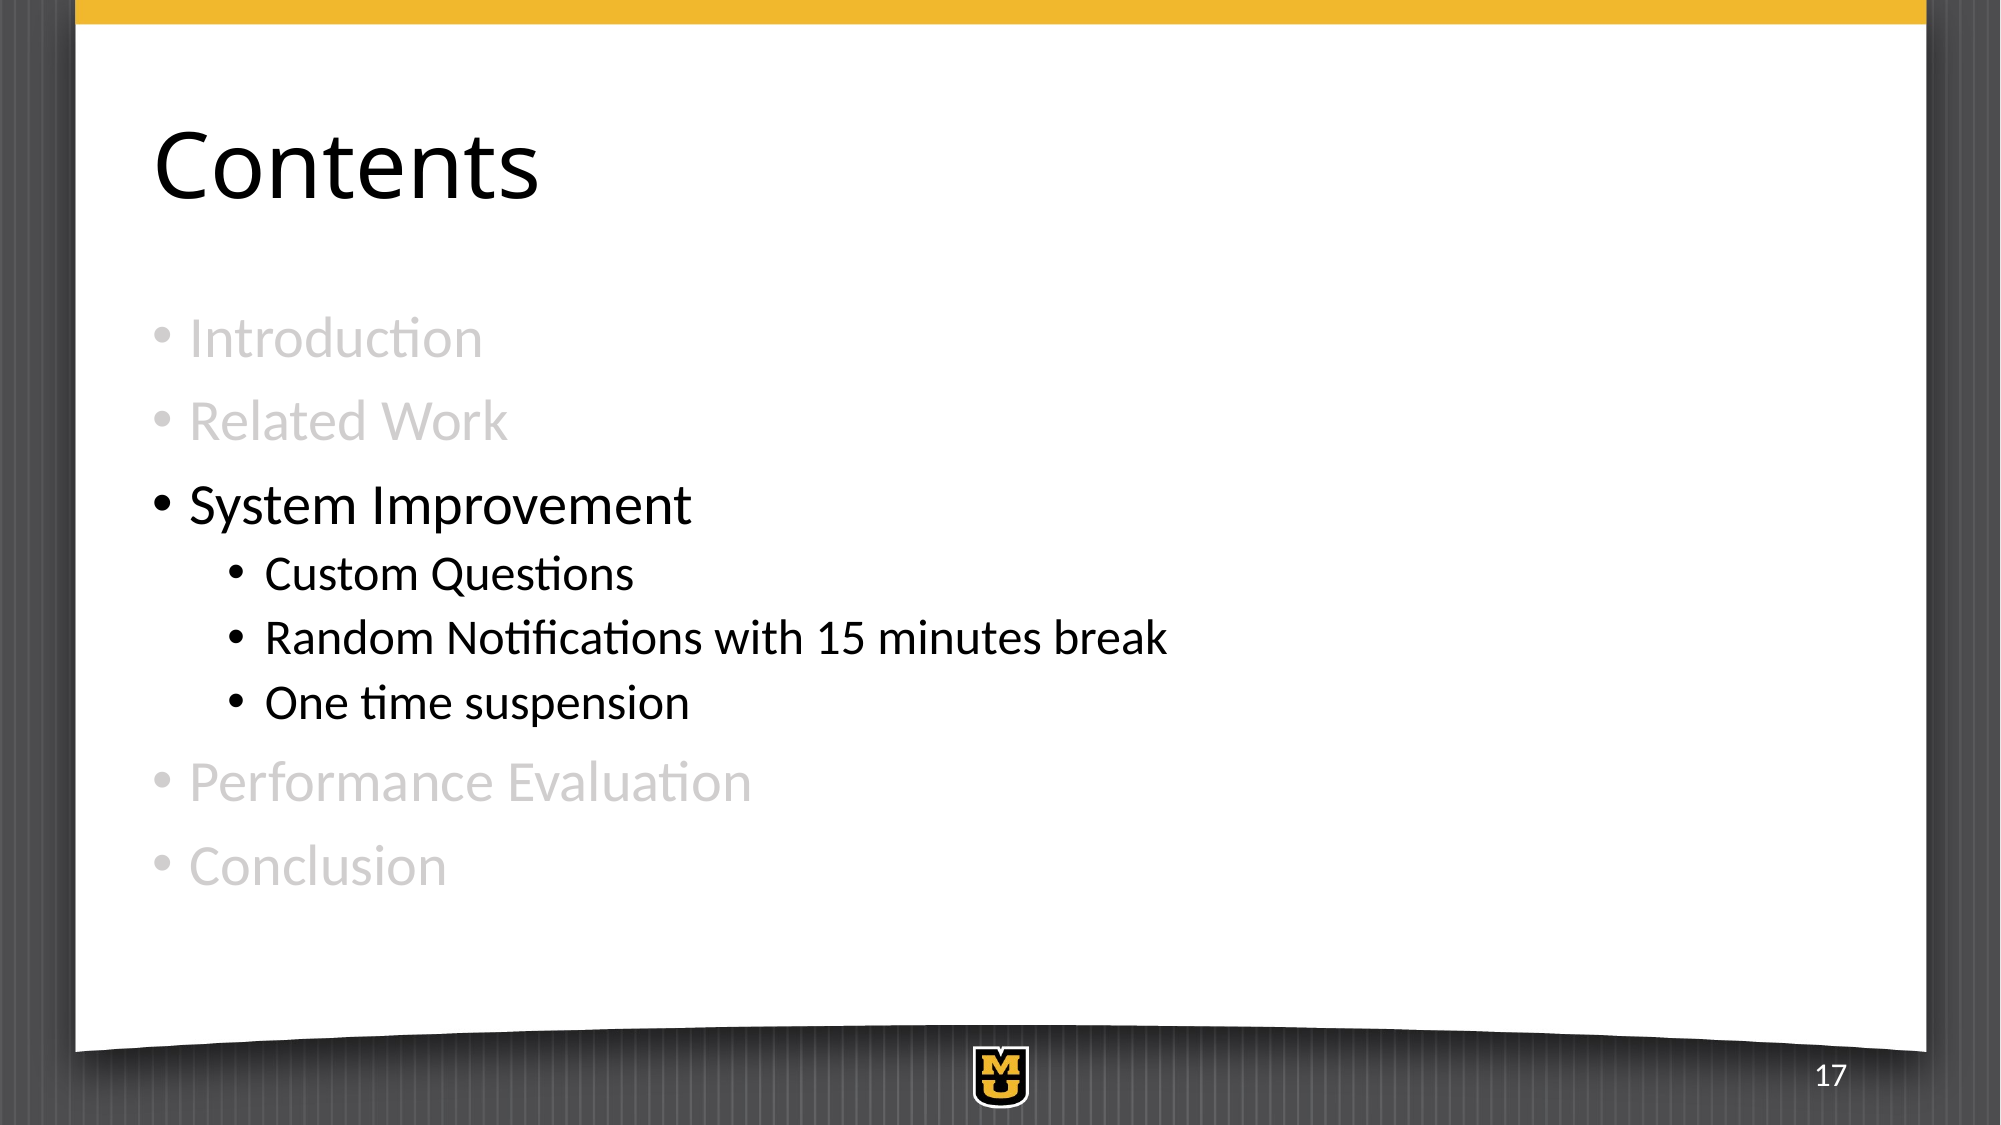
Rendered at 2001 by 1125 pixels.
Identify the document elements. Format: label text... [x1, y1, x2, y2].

list Introduction Related Work System Improvement Custom Questions Random Notifications with 15 minutes break One time suspension Performance Evaluation Conclusion [137, 299, 1863, 1014]
title Contents [137, 59, 1863, 278]
slide_number 17 [1412, 1042, 1863, 1103]
picture [0, 0, 2001, 1125]
